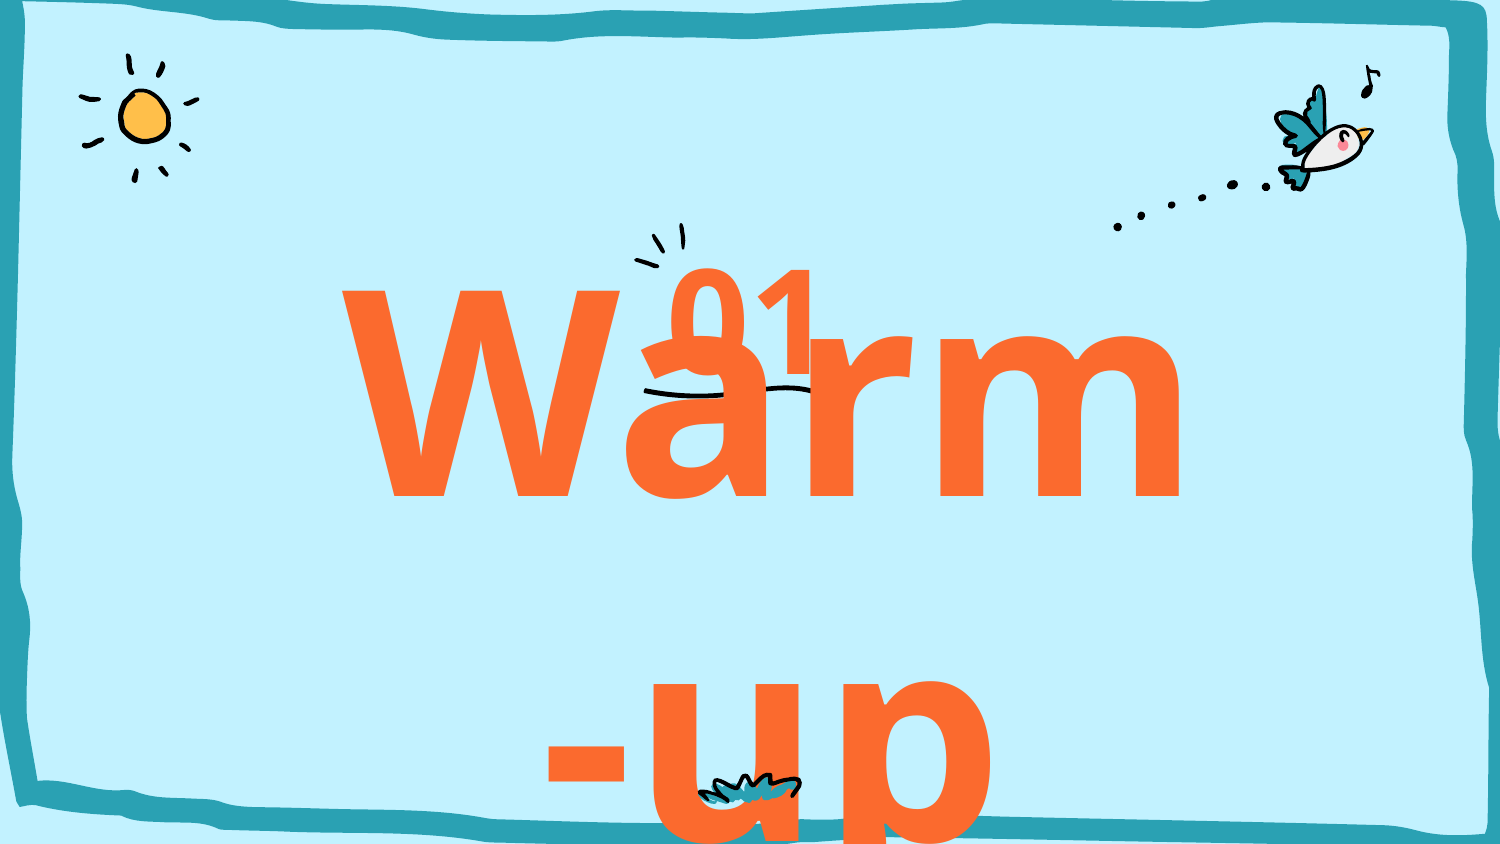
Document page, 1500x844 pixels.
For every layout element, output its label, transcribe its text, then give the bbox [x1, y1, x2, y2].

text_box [696, 772, 804, 805]
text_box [78, 53, 201, 184]
text_box [644, 386, 820, 398]
title Warm-up [284, 484, 1259, 623]
title 01 [645, 253, 855, 380]
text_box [1109, 64, 1381, 254]
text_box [636, 219, 683, 272]
